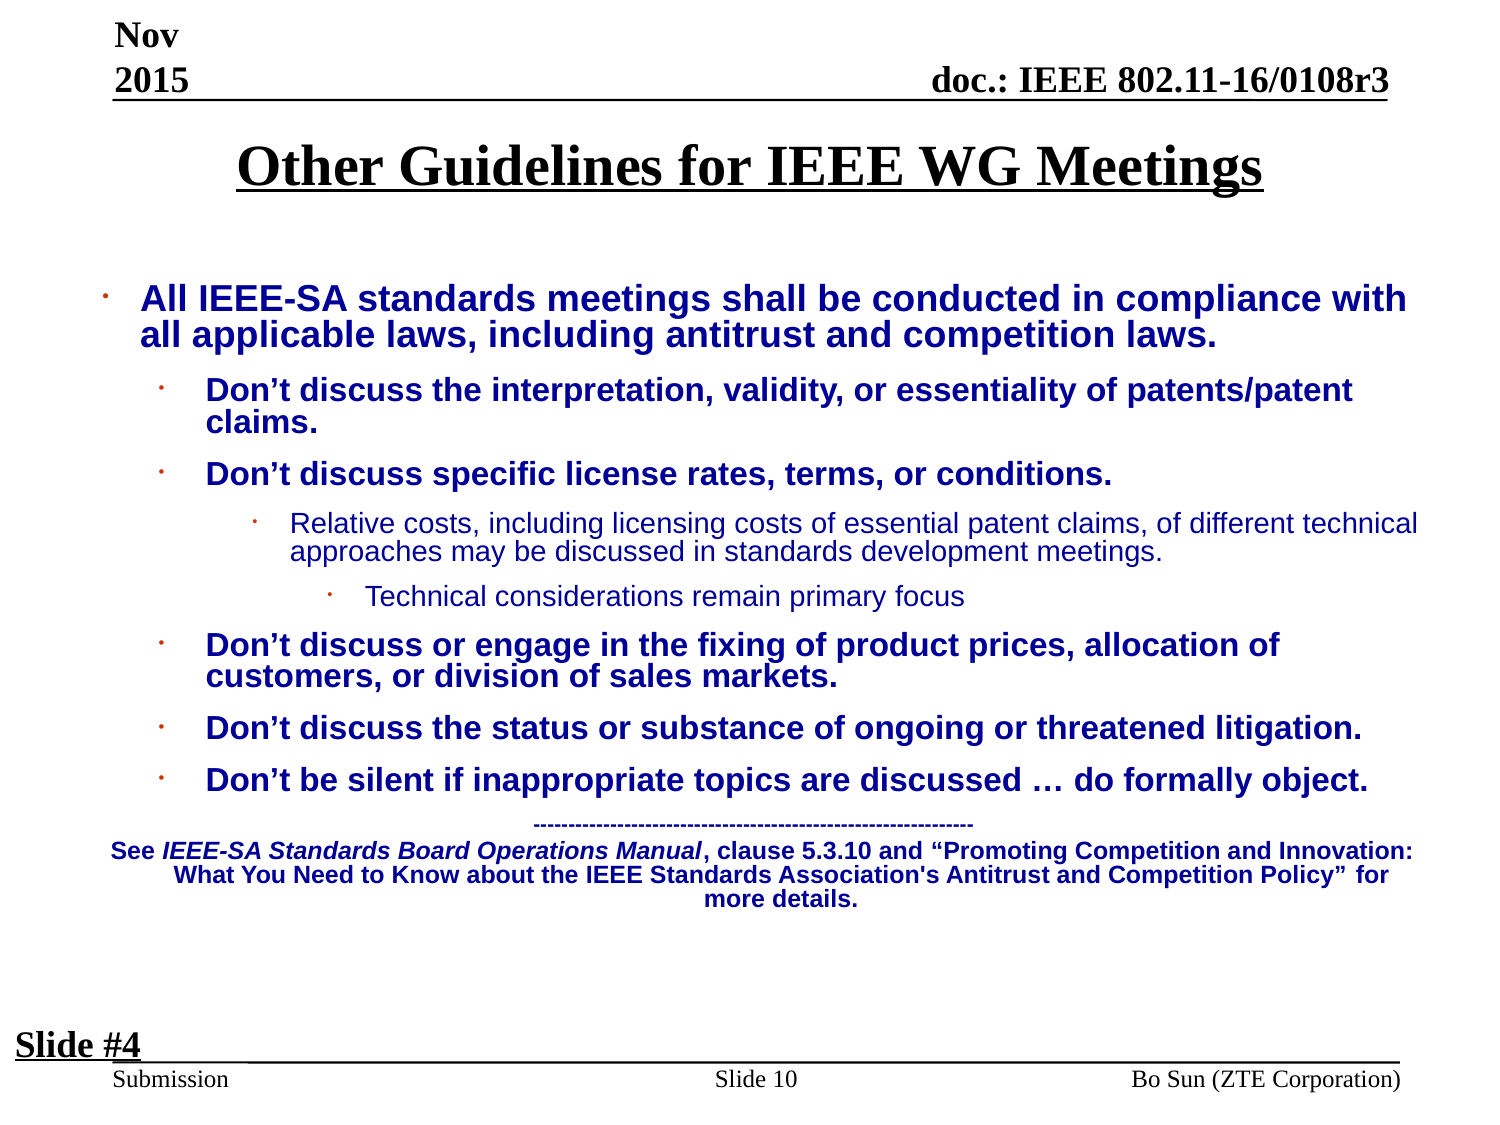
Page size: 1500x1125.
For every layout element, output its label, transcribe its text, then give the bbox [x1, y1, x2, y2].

slide_number Slide 10 [712, 1061, 800, 1093]
text_box All IEEE-SA standards meetings shall be conducted in compliance with all applicable laws, including antitrust and competition laws. Don’t discuss the interpretation, validity, or essentiality of patents/patent claims. Don’t discuss specific license rates, terms, or conditions. Relative costs, including licensing costs of essential patent claims, of different technical approaches may be discussed in standards development meetings. Technical considerations remain primary focus Don’t discuss or engage in the fixing of product prices, allocation of customers, or division of sales markets. Don’t discuss the status or substance of ongoing or threatened litigation. Don’t be silent if inappropriate topics are discussed … do formally object. --------------------------------------------------------------- See IEEE-SA Standards Board Operations Manual, clause 5.3.10 and “Promoting Competition and Innovation: What You Need to Know about the IEEE Standards Association's Antitrust and Competition Policy” for more details. [87, 249, 1438, 963]
footer Bo Sun (ZTE Corporation) [1128, 1061, 1402, 1125]
text_box Slide #4 [0, 1012, 157, 1073]
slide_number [114, 54, 259, 101]
title Other Guidelines for IEEE WG Meetings [112, 112, 1388, 213]
